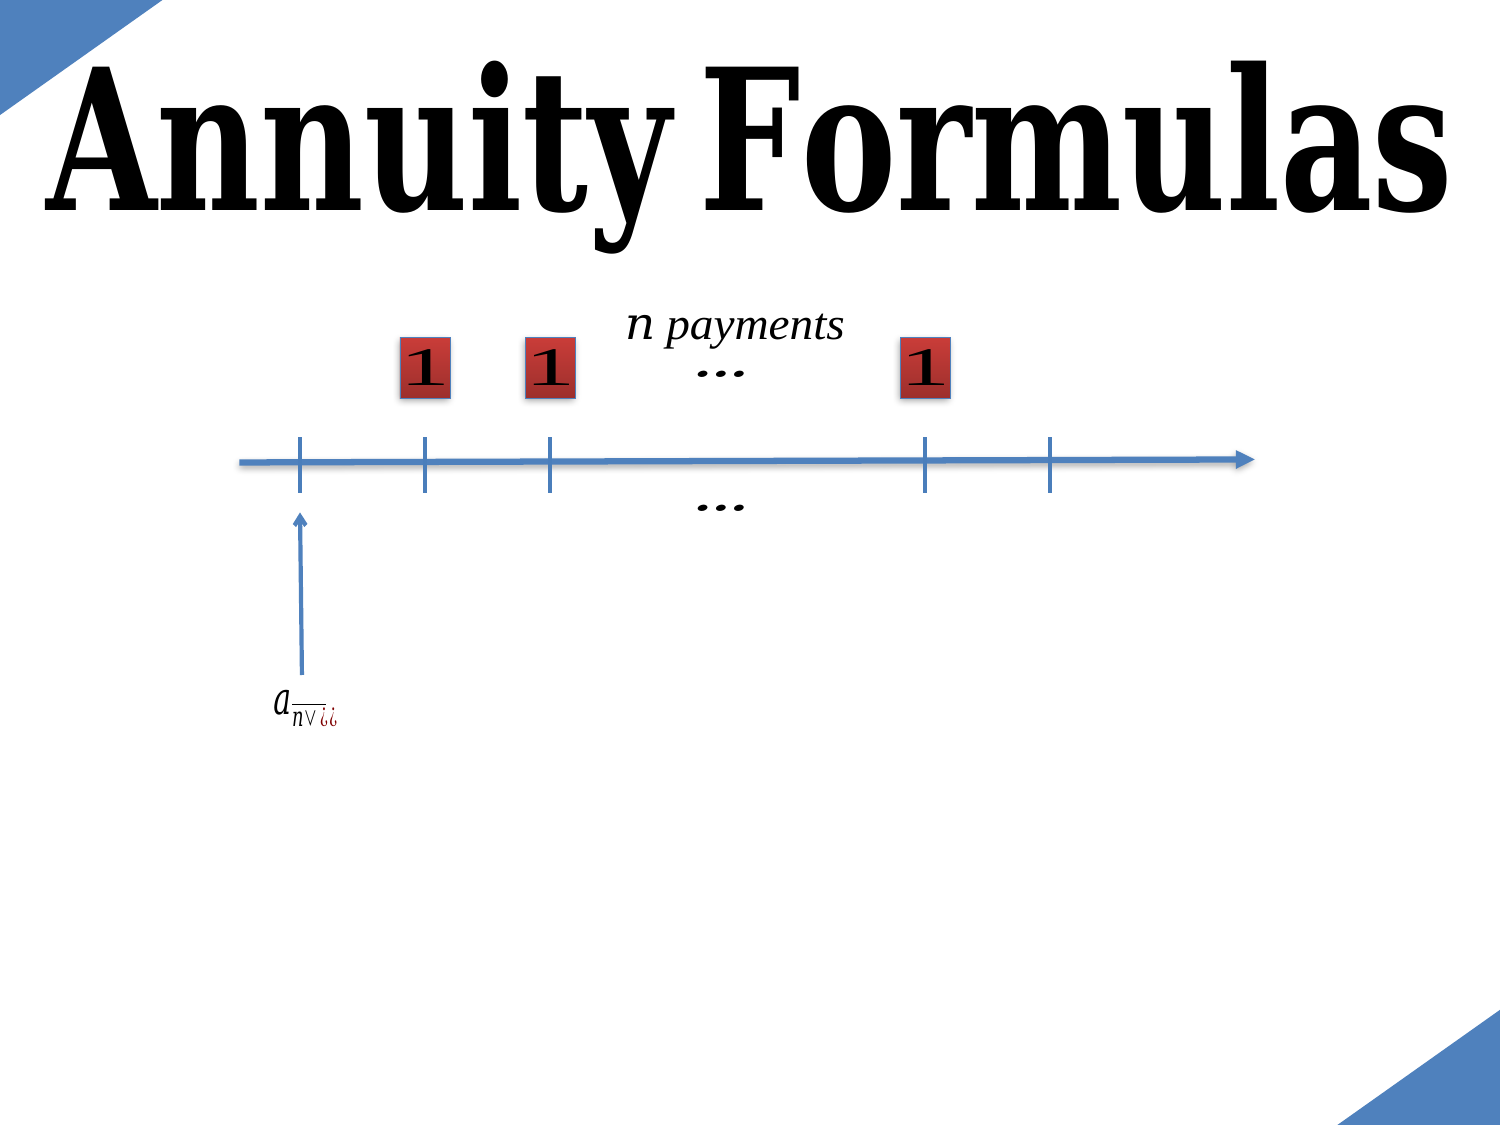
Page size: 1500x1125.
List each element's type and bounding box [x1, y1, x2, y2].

text_box [929, 459, 1045, 463]
text_box [304, 459, 420, 463]
text_box [296, 526, 304, 679]
text_box [45, 245, 1388, 1062]
text_box [429, 459, 545, 463]
text_box [554, 459, 920, 463]
text_box [317, 106, 1500, 294]
text_box [1054, 459, 1255, 463]
text_box [299, 512, 303, 676]
text_box [239, 459, 295, 463]
